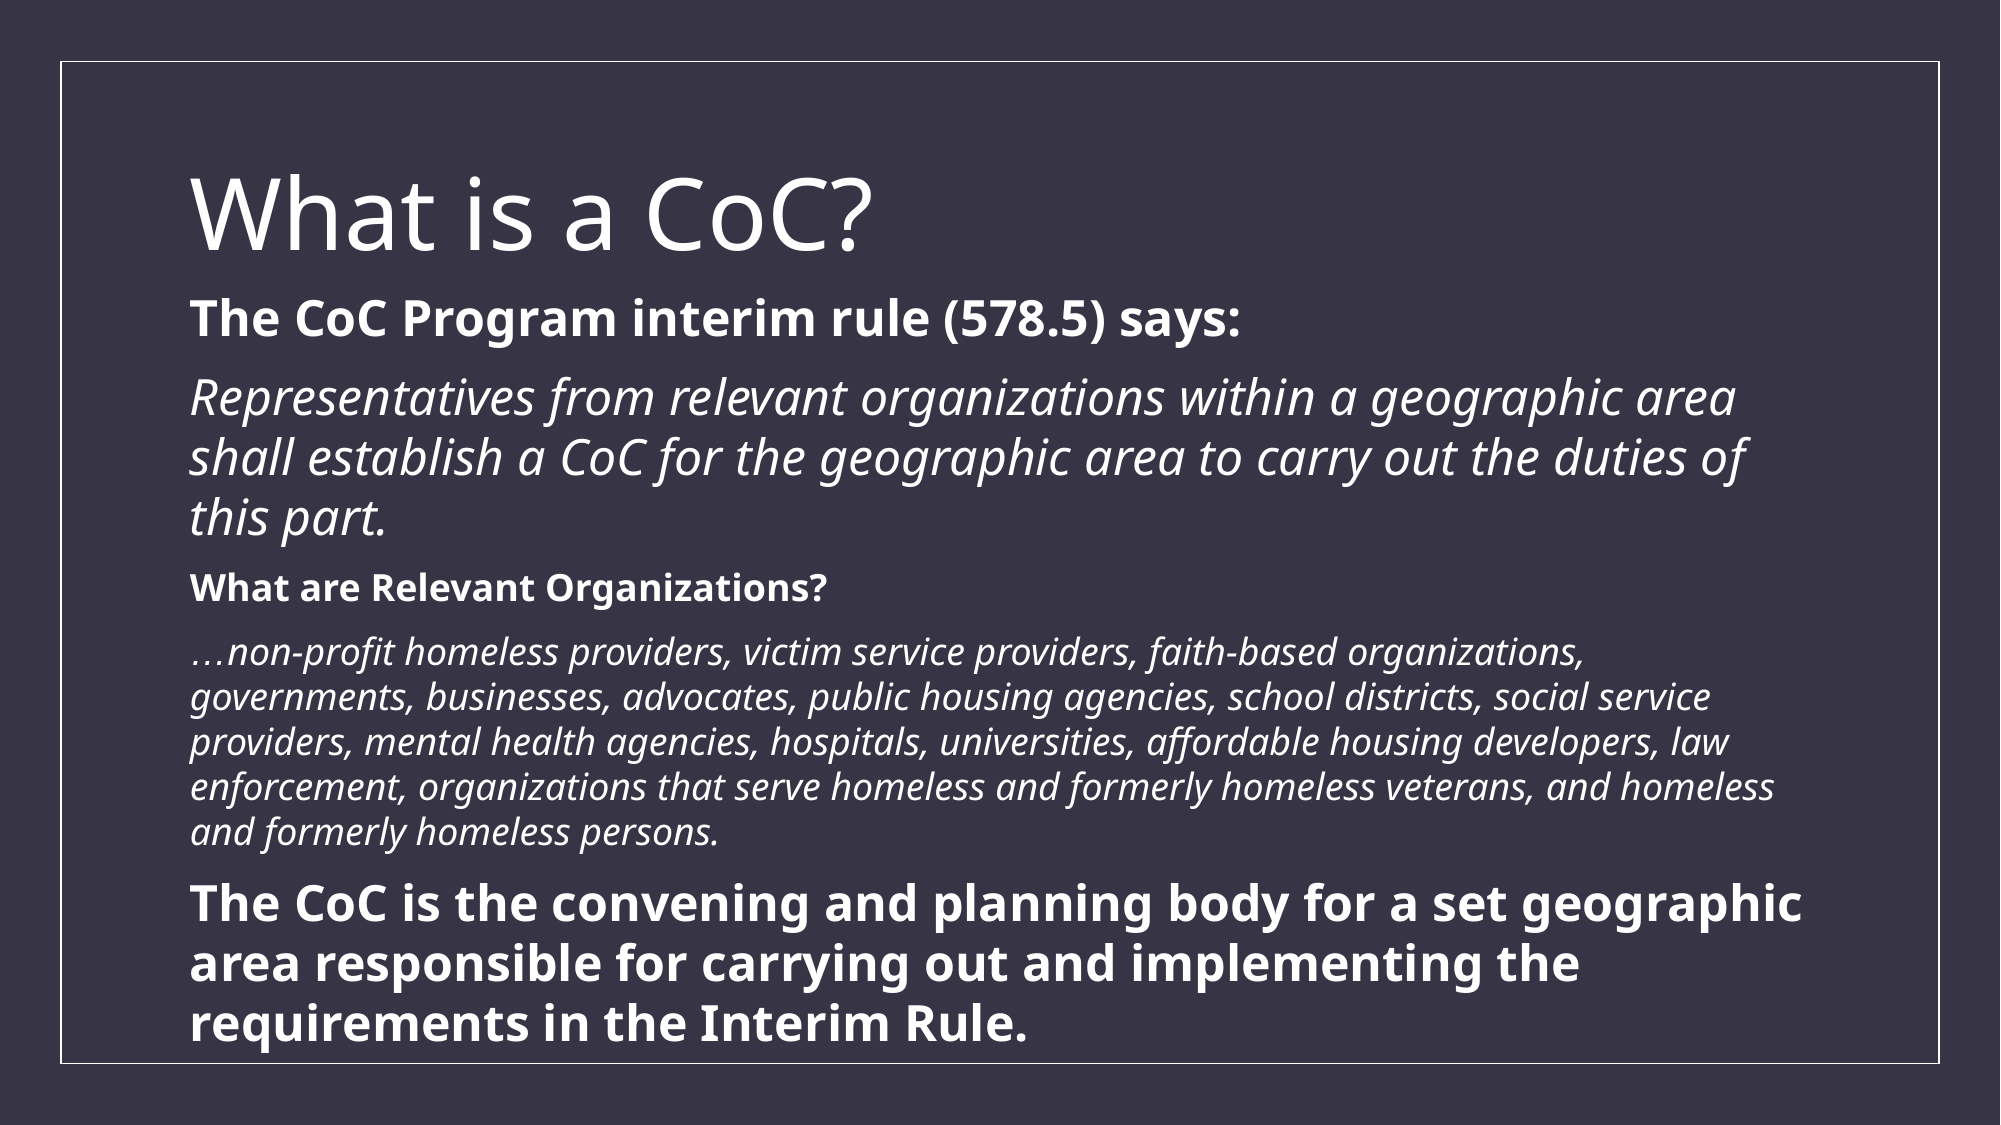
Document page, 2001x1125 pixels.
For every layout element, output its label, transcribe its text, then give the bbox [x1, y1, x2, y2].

title What is a CoC? [174, 105, 1825, 279]
list The CoC Program interim rule (578.5) says: Representatives from relevant organizations within a geographic area shall establish a CoC for the geographic area to carry out the duties of this part. What are Relevant Organizations? …non-profit homeless providers, victim service providers, faith-based organizations, governments, businesses, advocates, public housing agencies, school districts, social service providers, mental health agencies, hospitals, universities, affordable housing developers, law enforcement, organizations that serve homeless and formerly homeless veterans, and homeless and formerly homeless persons. The CoC is the convening and planning body for a set geographic area responsible for carrying out and implementing the requirements in the Interim Rule. [174, 279, 1825, 1064]
